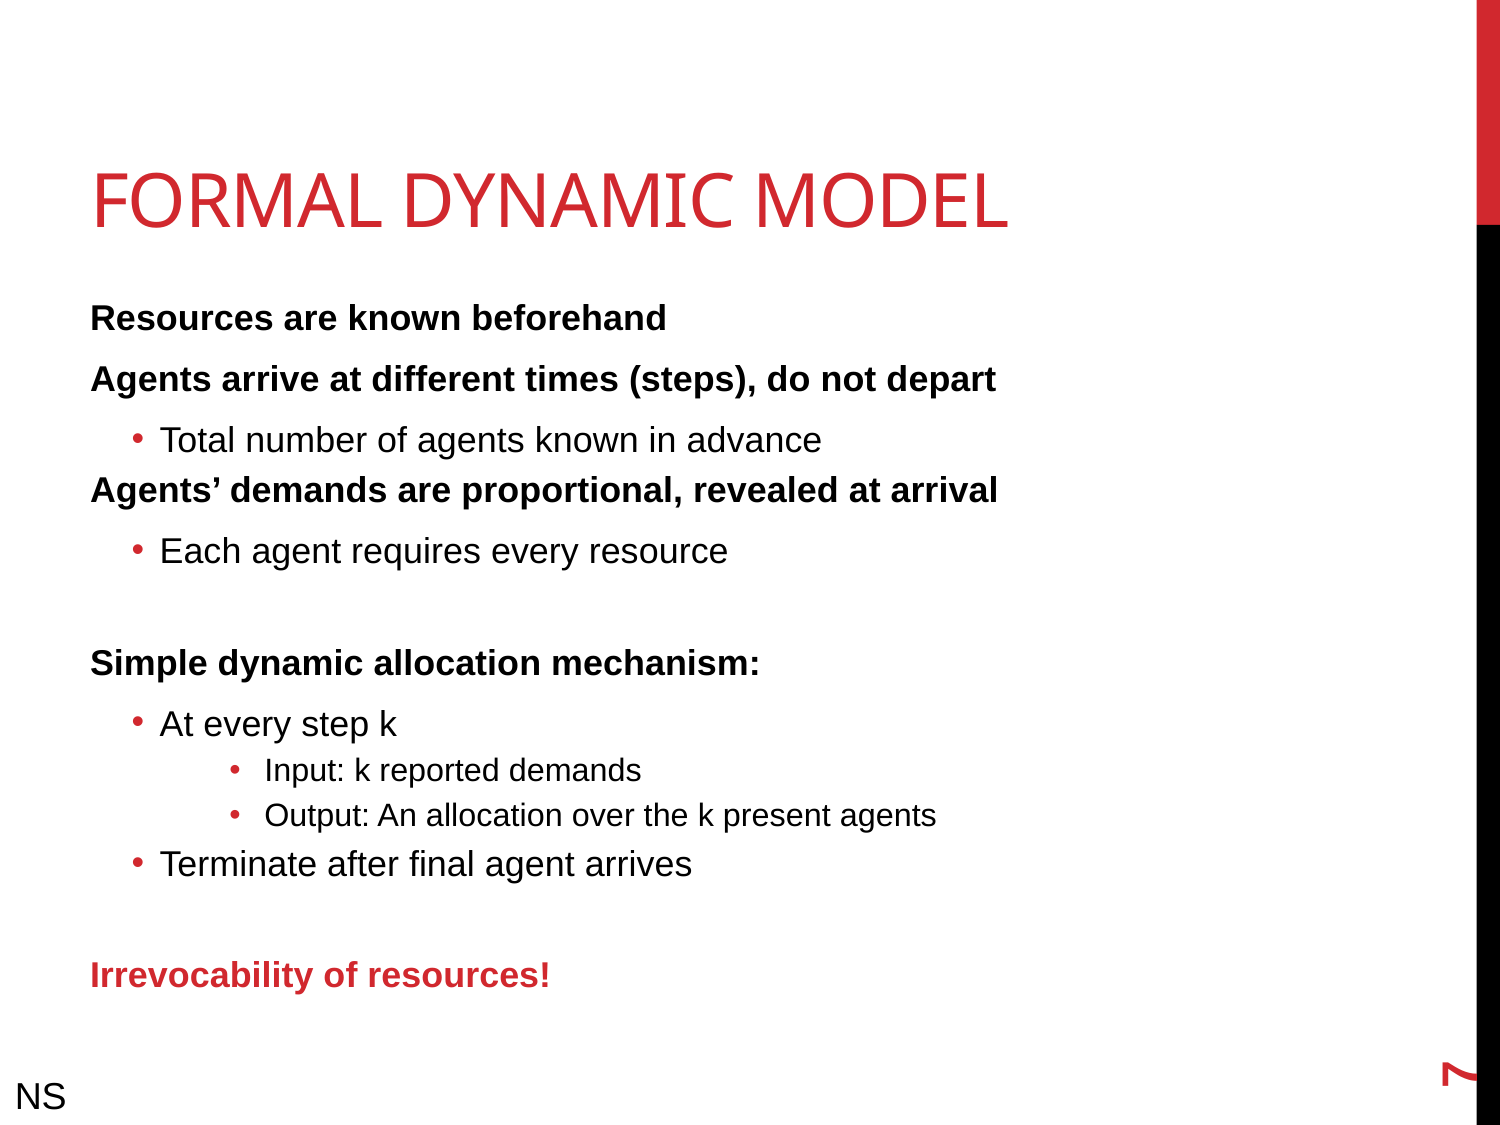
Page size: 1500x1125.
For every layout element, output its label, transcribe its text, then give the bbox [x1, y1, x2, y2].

list Resources are known beforehand Agents arrive at different times (steps), do not depart Total number of agents known in advance Agents’ demands are proportional, revealed at arrival Each agent requires every resource Simple dynamic allocation mechanism: At every step k Input: k reported demands Output: An allocation over the k present agents Terminate after final agent arrives Irrevocability of resources! [75, 287, 1325, 1005]
title Formal Dynamic Model [75, 25, 1242, 250]
slide_number 7 [1427, 887, 1488, 1104]
text_box NS [0, 1064, 84, 1125]
